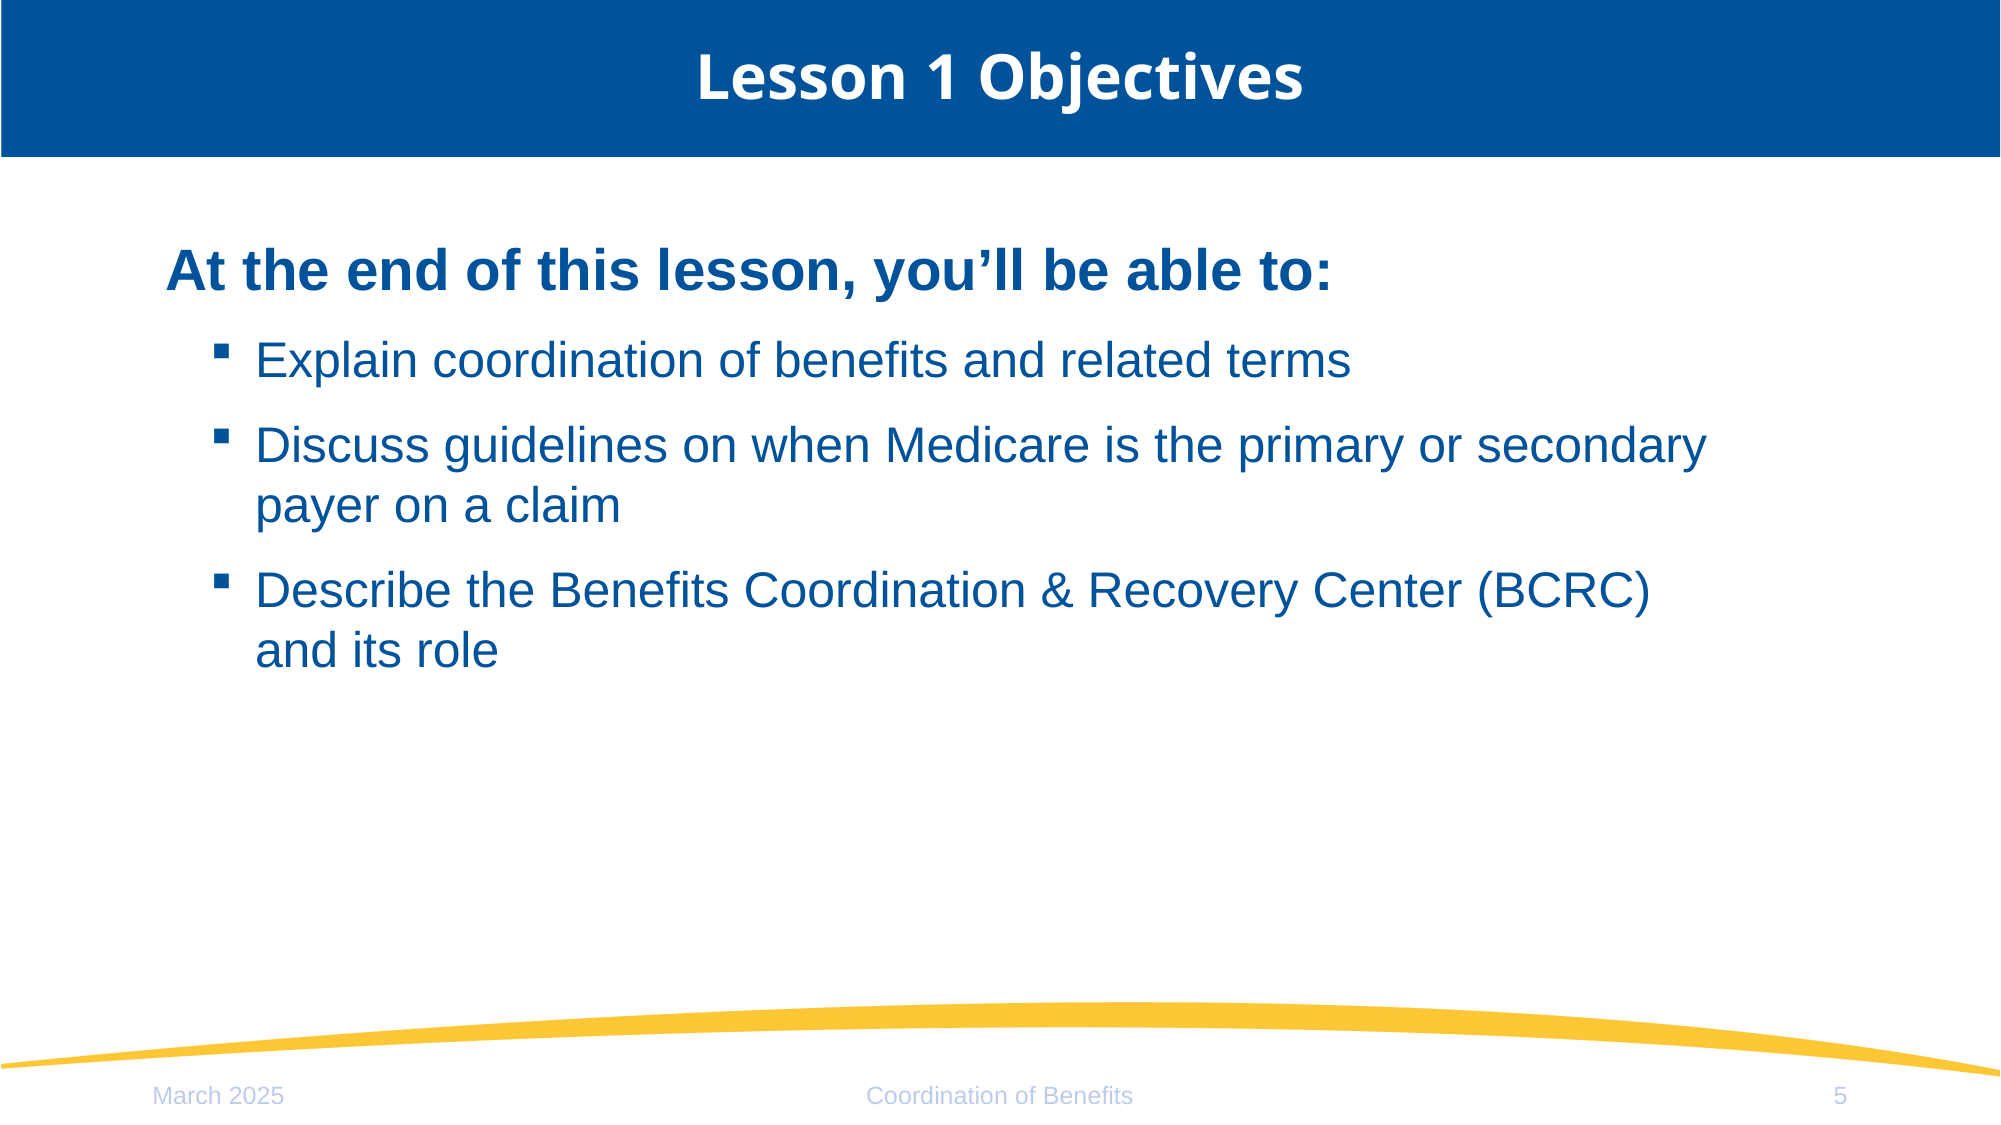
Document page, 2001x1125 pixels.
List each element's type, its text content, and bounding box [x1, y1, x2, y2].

title Lesson 1 Objectives [0, 3, 2000, 155]
picture [0, 0, 2001, 1125]
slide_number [137, 1065, 588, 1125]
footer Coordination of Benefits [662, 1065, 1338, 1125]
slide_number 5 [1412, 1065, 1863, 1125]
list At the end of this lesson, you’ll be able to: Explain coordination of benefits and related terms Discuss guidelines on when Medicare is the primary or secondary payer on a claim Describe the Benefits Coordination & Recovery Center (BCRC) and its role [150, 224, 1764, 970]
